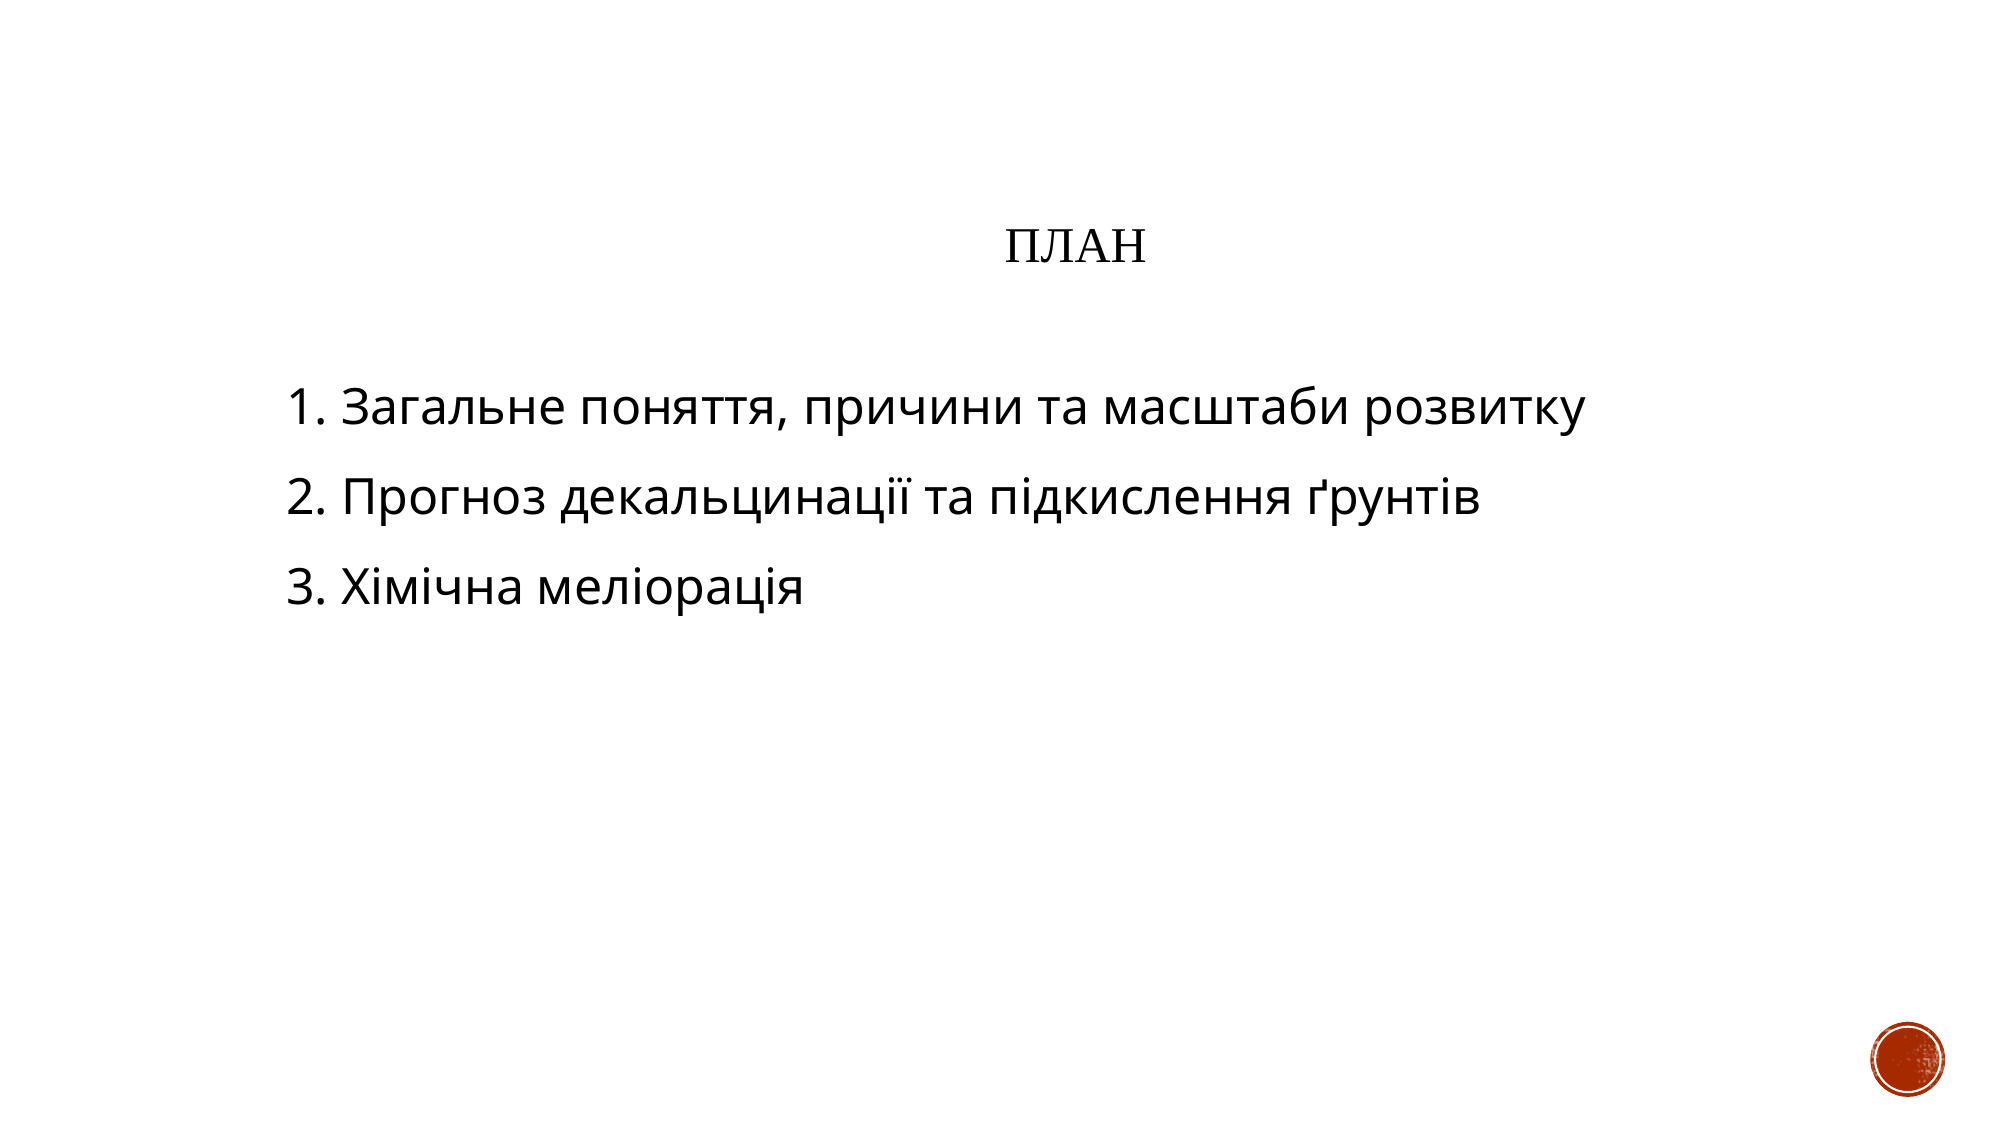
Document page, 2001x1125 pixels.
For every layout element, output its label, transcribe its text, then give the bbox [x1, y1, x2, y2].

text_box ПЛАН 1. Загальне поняття, причини та масштаби розвитку 2. Прогноз декальцинації та підкислення ґрунтів 3. Хімічна меліорація [271, 192, 1880, 838]
